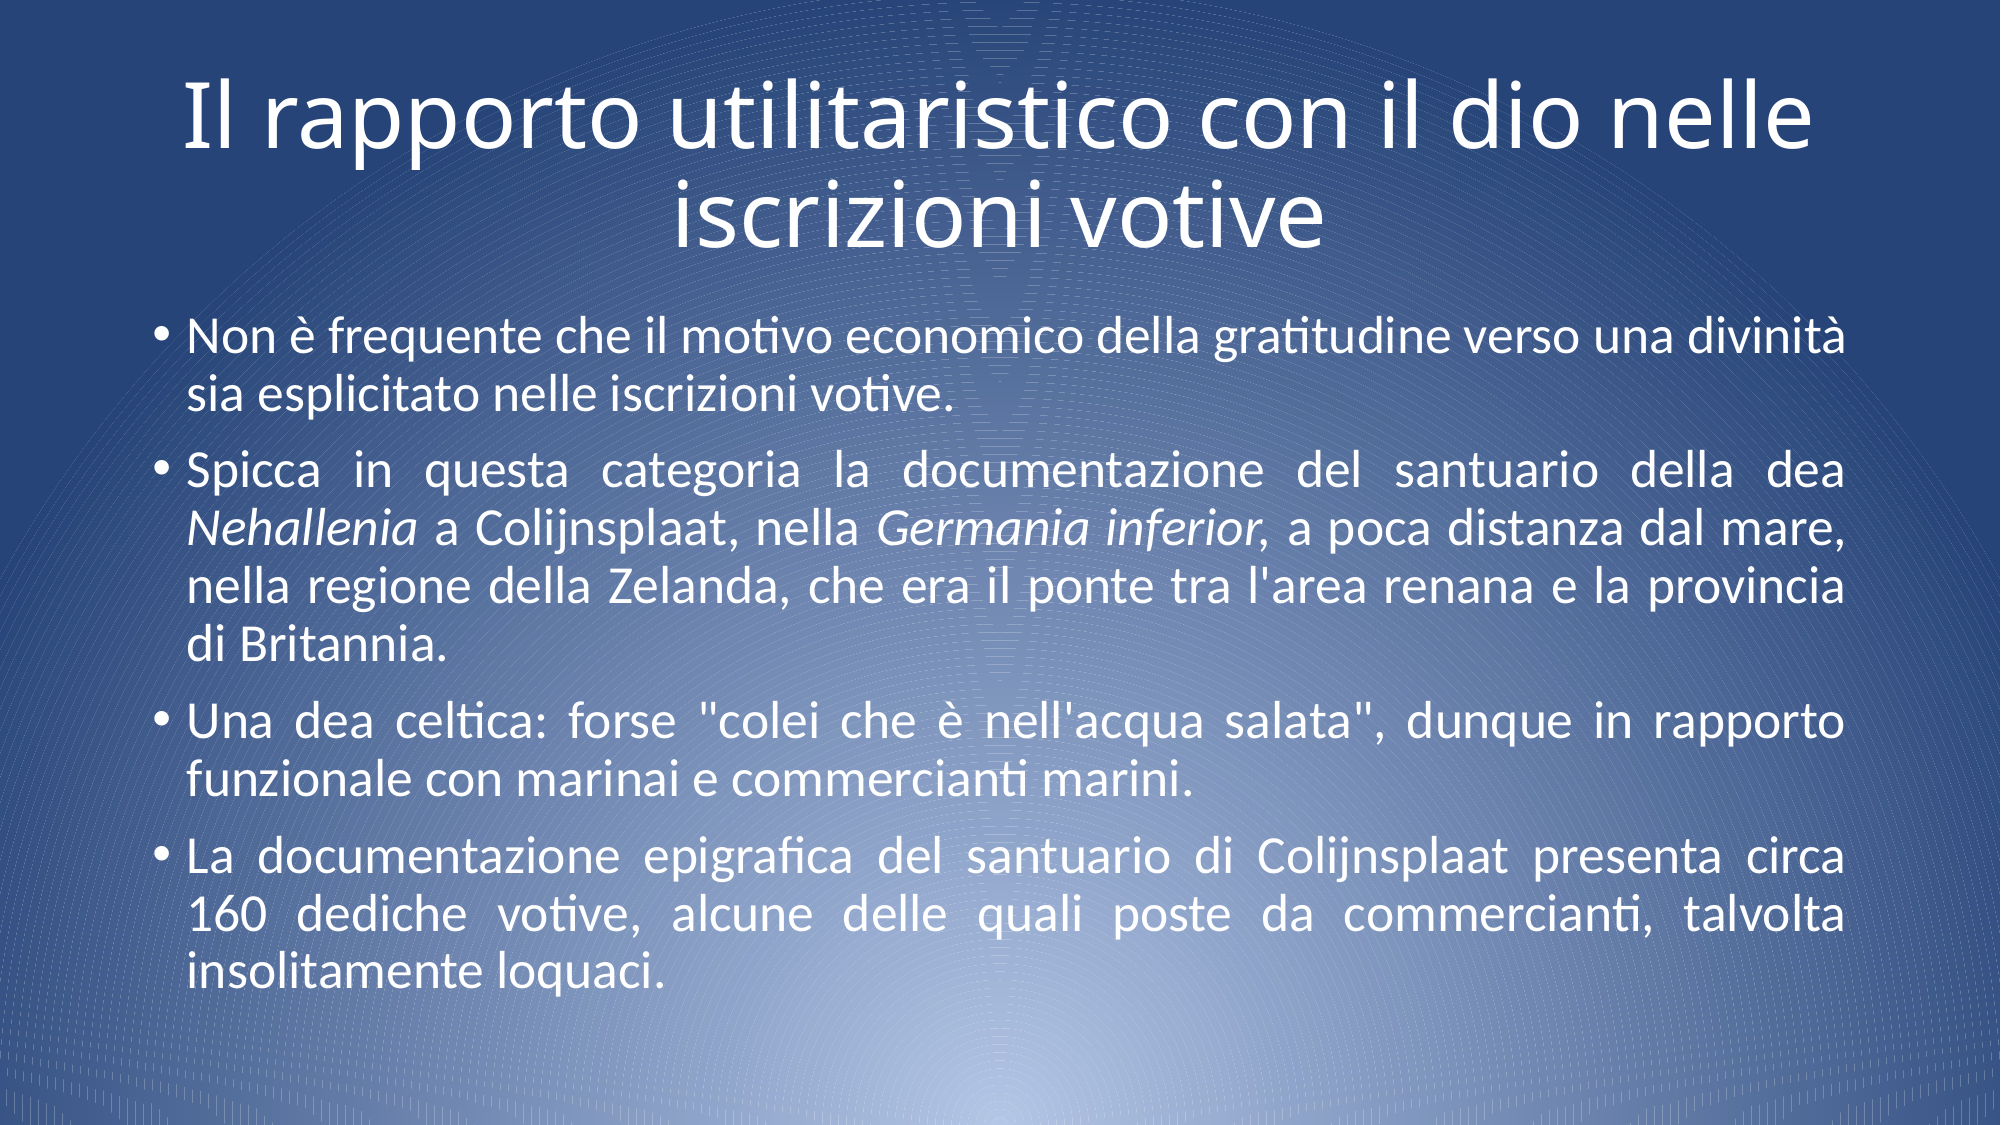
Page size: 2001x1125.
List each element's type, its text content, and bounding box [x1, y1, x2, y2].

list Non è frequente che il motivo economico della gratitudine verso una divinità sia esplicitato nelle iscrizioni votive. Spicca in questa categoria la documentazione del santuario della dea Nehallenia a Colijnsplaat, nella Germania inferior, a poca distanza dal mare, nella regione della Zelanda, che era il ponte tra l'area renana e la provincia di Britannia. Una dea celtica: forse "colei che è nell'acqua salata", dunque in rapporto funzionale con marinai e commercianti marini. La documentazione epigrafica del santuario di Colijnsplaat presenta circa 160 dediche votive, alcune delle quali poste da commercianti, talvolta insolitamente loquaci. [137, 299, 1863, 1014]
title Il rapporto utilitaristico con il dio nelle iscrizioni votive [137, 59, 1863, 278]
